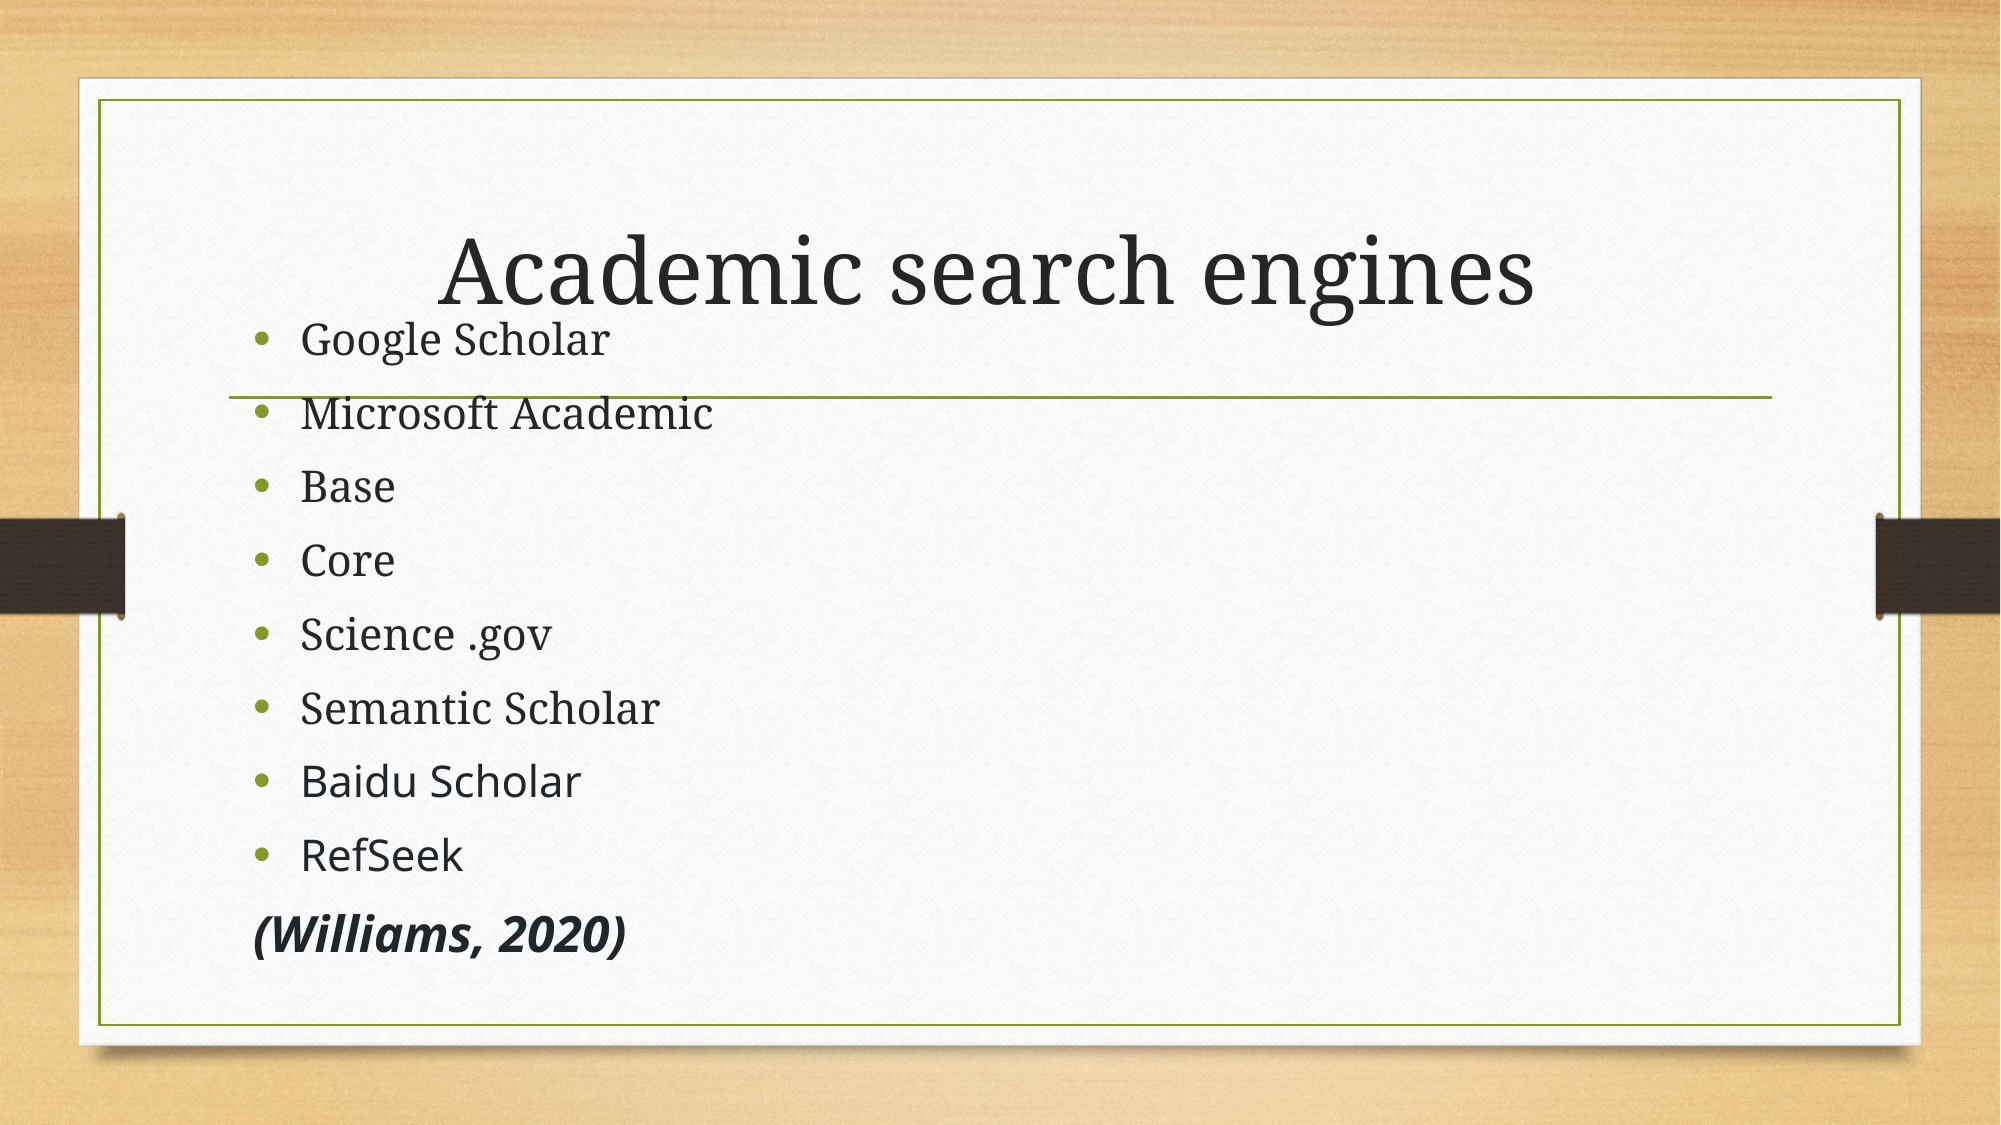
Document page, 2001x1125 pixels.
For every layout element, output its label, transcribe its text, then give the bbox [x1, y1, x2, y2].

title Academic search engines [212, 161, 1788, 375]
picture [0, 0, 2001, 1125]
list Google Scholar Microsoft Academic Base Core Science .gov Semantic Scholar Baidu Scholar RefSeek (Williams, 2020) [238, 304, 1851, 1024]
